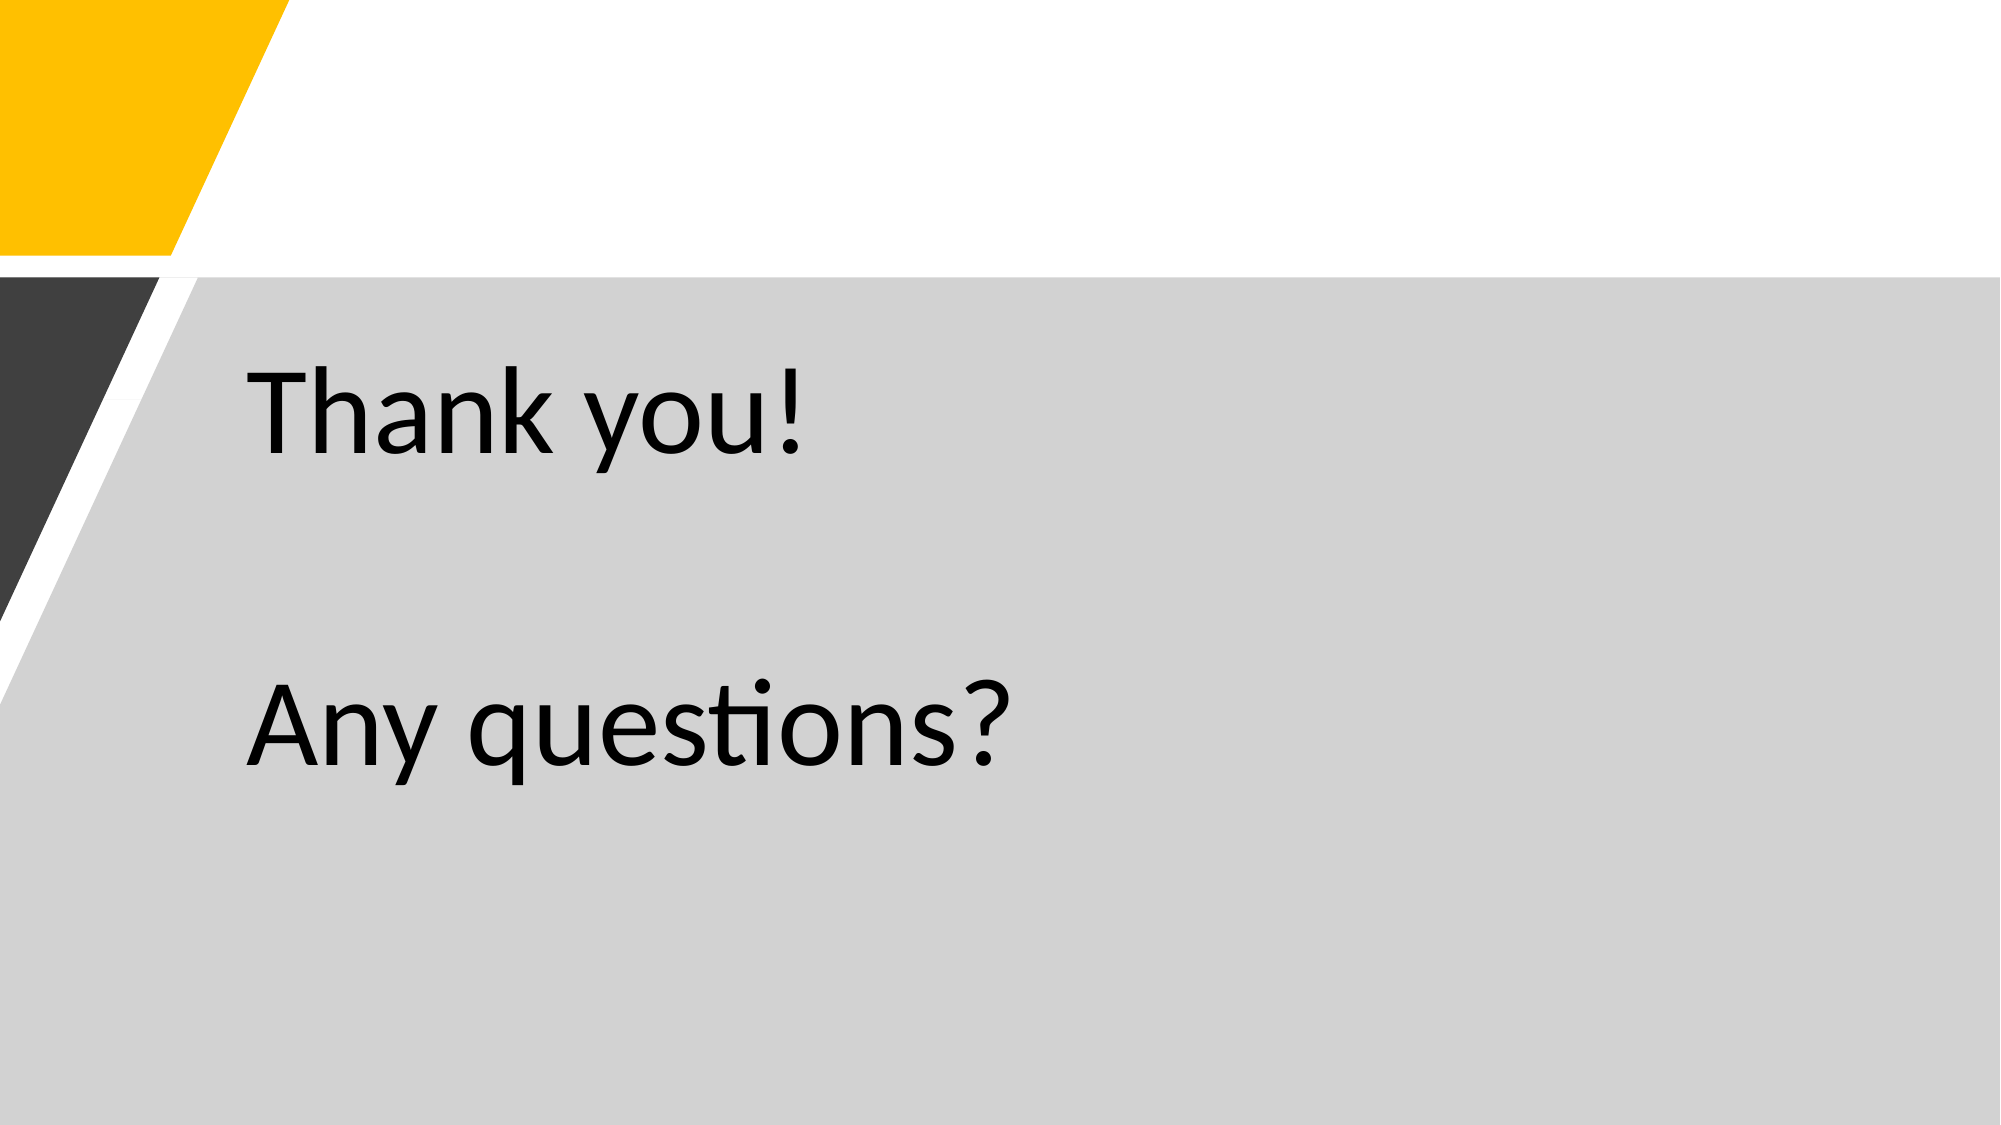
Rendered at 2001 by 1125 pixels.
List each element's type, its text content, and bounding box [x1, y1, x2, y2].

list Thank you! Any questions? [231, 338, 1879, 1065]
text_box [0, 0, 291, 257]
text_box [0, 276, 2000, 1125]
text_box [0, 276, 162, 622]
